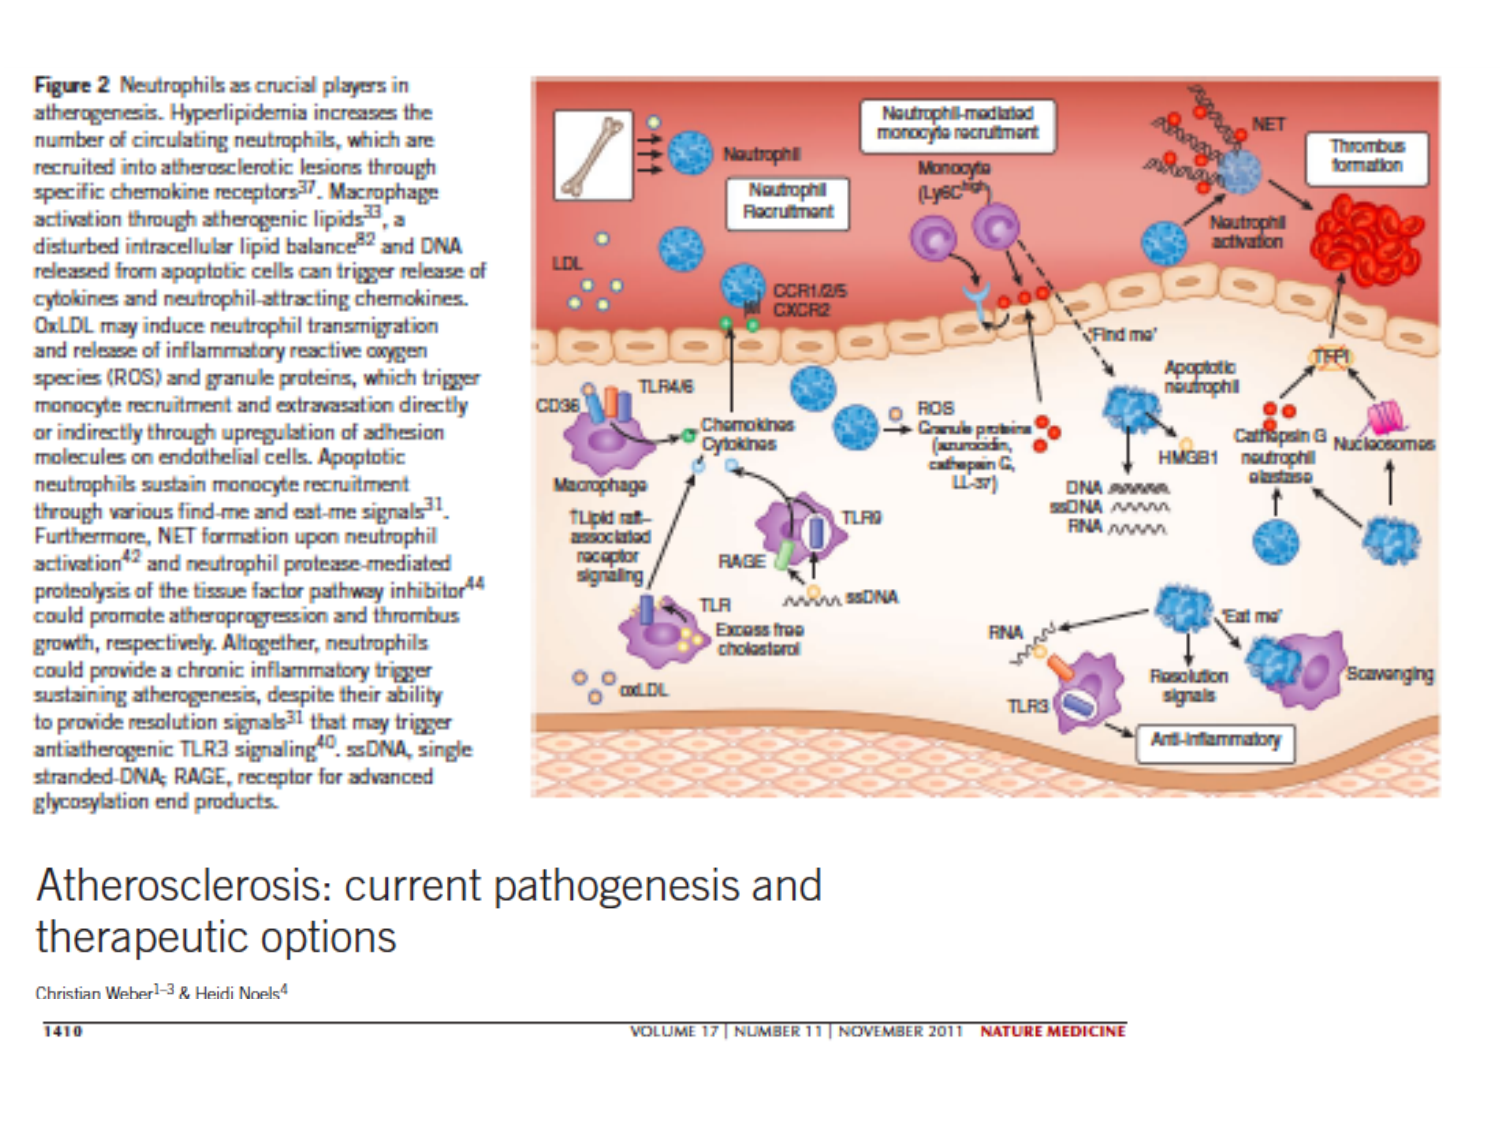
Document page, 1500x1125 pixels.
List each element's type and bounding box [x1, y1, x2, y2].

picture [17, 857, 1155, 1054]
picture [3, 66, 1500, 835]
